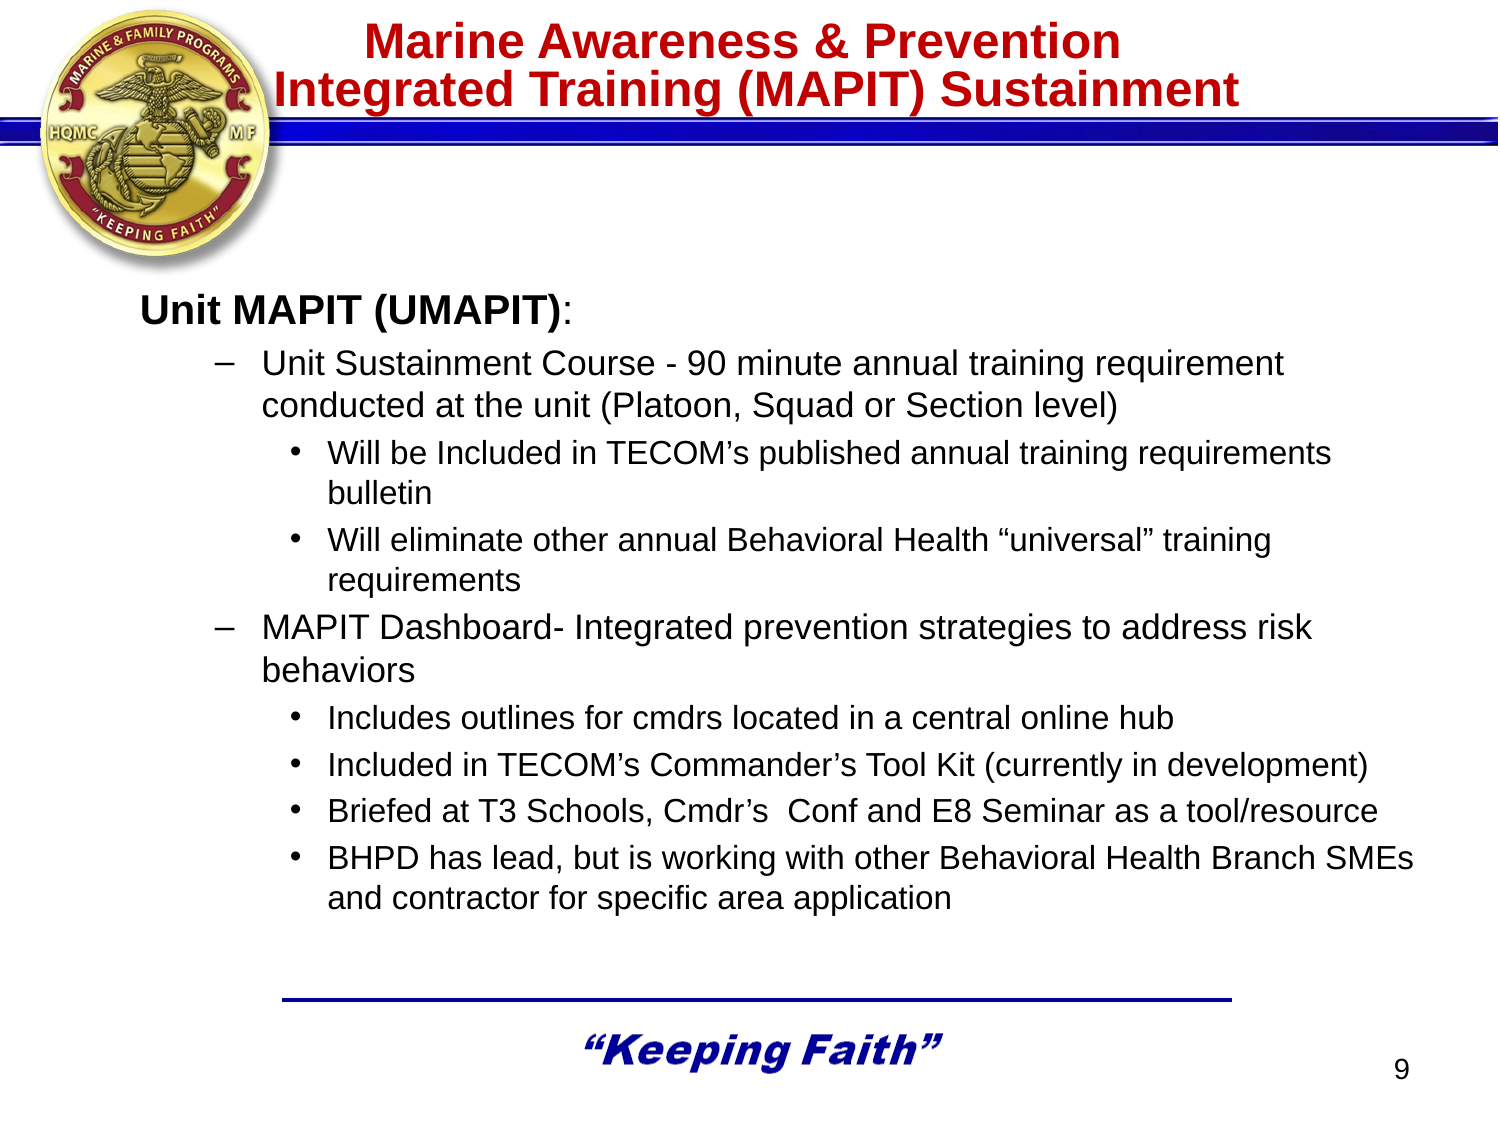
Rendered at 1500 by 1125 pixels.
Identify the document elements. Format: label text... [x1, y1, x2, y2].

picture [37, 4, 275, 12]
list Unit MAPIT (UMAPIT): Unit Sustainment Course - 90 minute annual training requirement conducted at the unit (Platoon, Squad or Section level) Will be Included in TECOM’s published annual training requirements bulletin Will eliminate other annual Behavioral Health “universal” training requirements MAPIT Dashboard- Integrated prevention strategies to address risk behaviors Includes outlines for cmdrs located in a central online hub Included in TECOM’s Commander’s Tool Kit (currently in development) Briefed at T3 Schools, Cmdr’s Conf and E8 Seminar as a tool/resource BHPD has lead, but is working with other Behavioral Health Branch SMEs and contractor for specific area application [125, 275, 1463, 975]
picture [275, 1012, 1239, 1095]
picture [0, 150, 1500, 263]
slide_number 9 [1074, 1042, 1425, 1103]
title Marine Awareness & Prevention Integrated Training (MAPIT) Sustainment [0, 12, 1500, 150]
